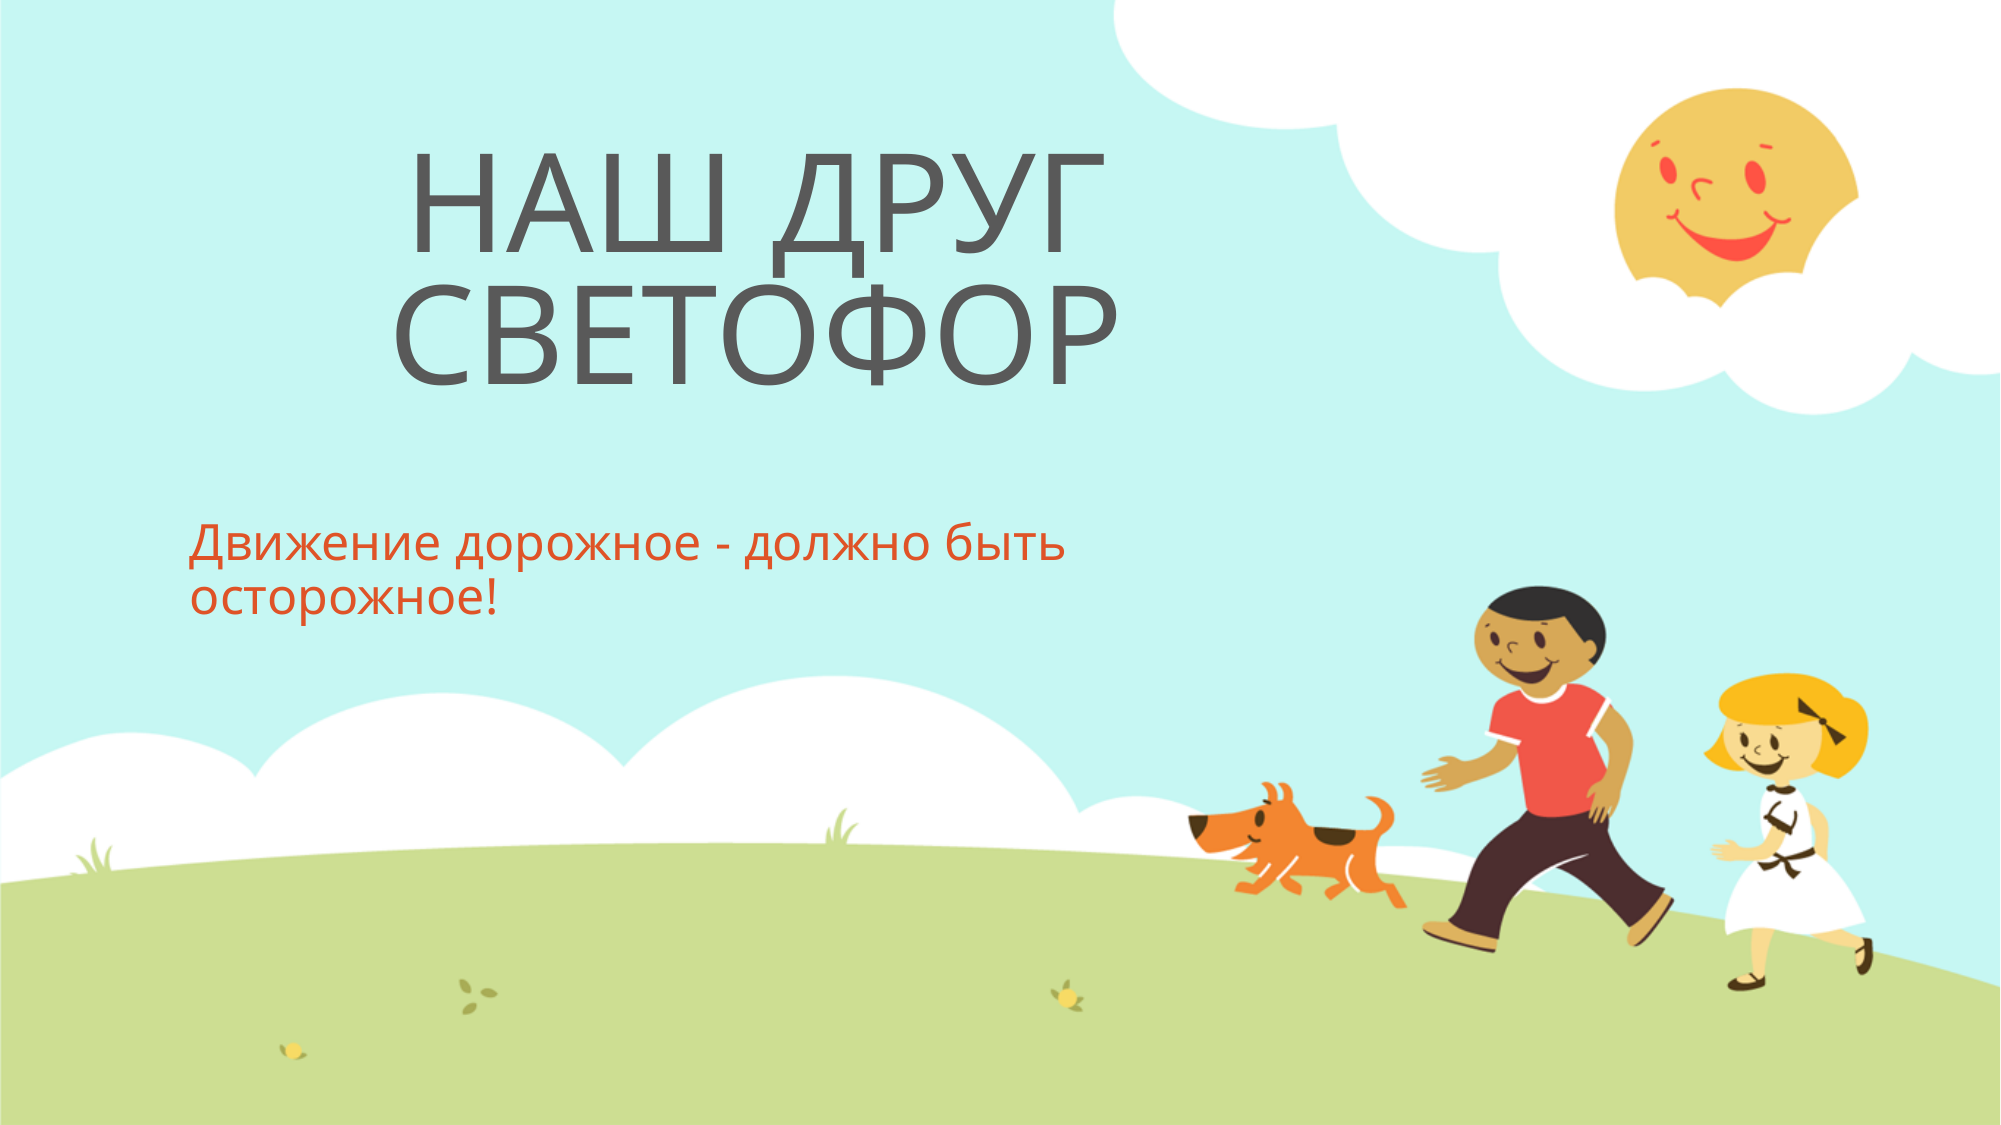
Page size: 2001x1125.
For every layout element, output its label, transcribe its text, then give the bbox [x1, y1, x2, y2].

picture [0, 0, 2001, 1125]
subtitle Движение дорожное - должно быть осторожное! [174, 510, 1338, 648]
title НАШ ДРУГ СВЕТОФОР [174, 50, 1338, 509]
